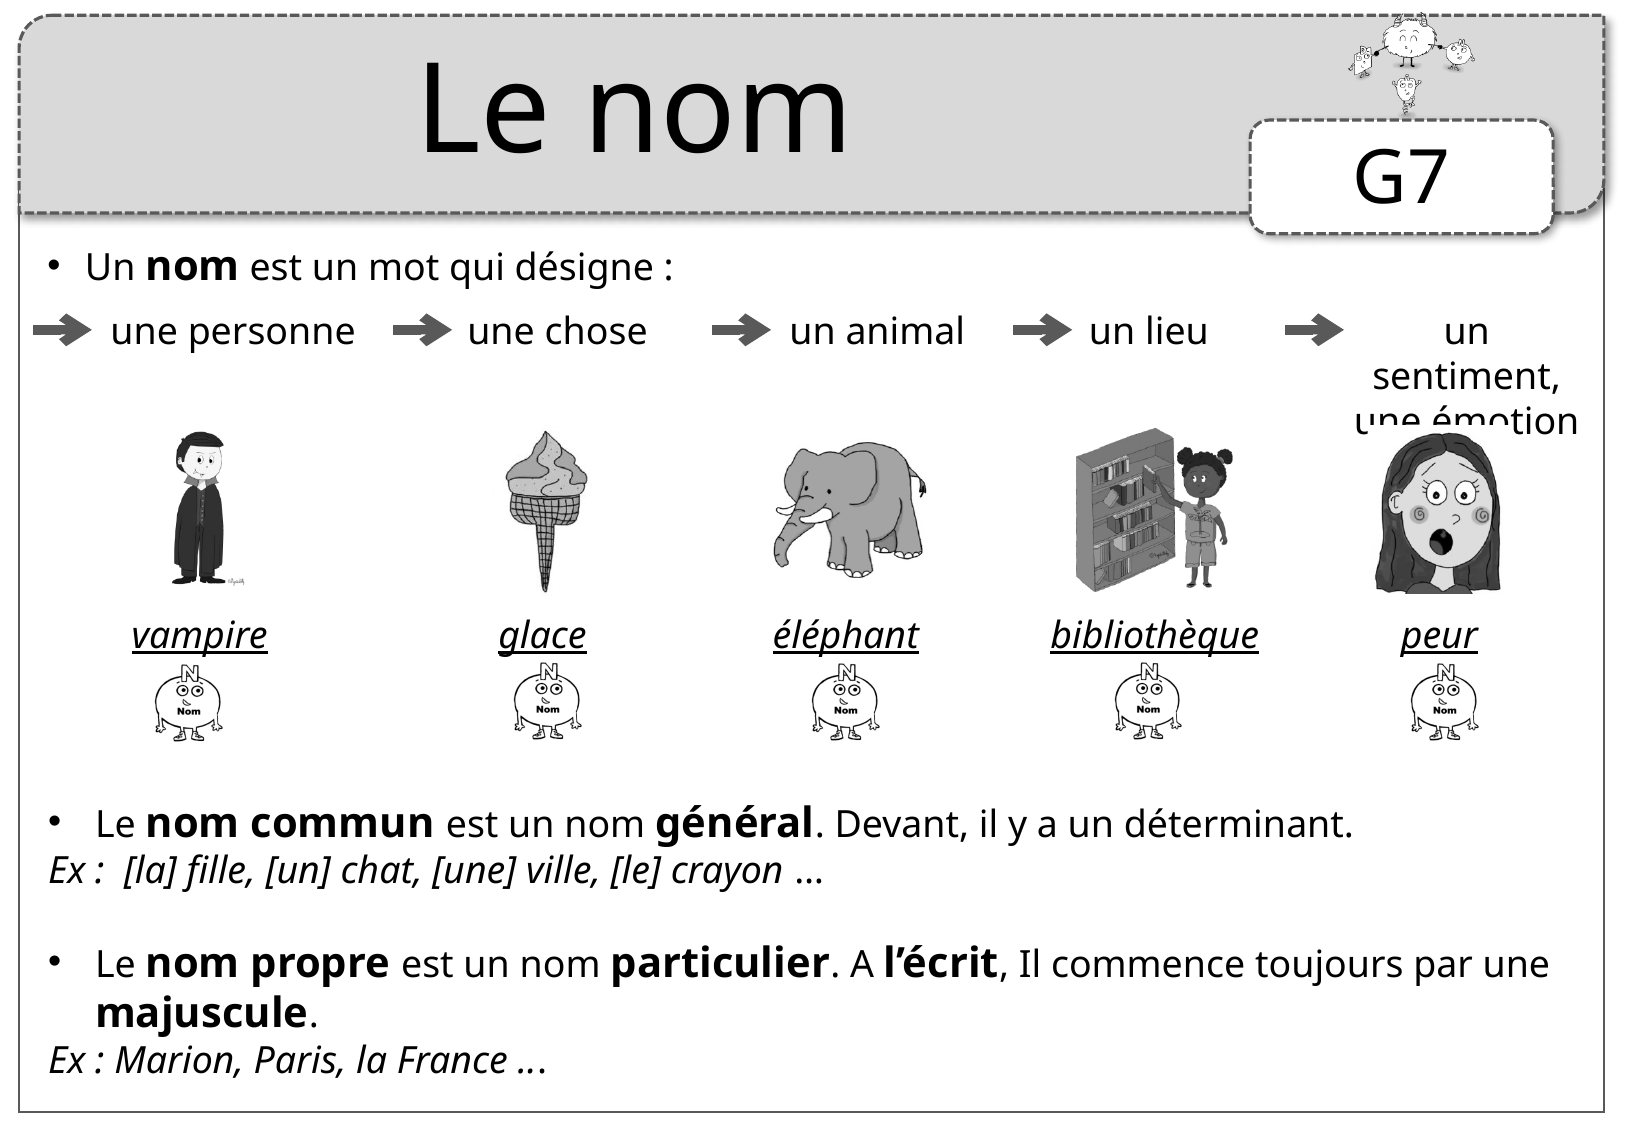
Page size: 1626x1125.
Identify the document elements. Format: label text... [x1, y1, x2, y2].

picture [808, 661, 884, 743]
text_box vampire [71, 603, 329, 664]
picture [492, 425, 604, 604]
text_box bibliothèque [989, 603, 1309, 664]
text_box un sentiment, une émotion [1329, 299, 1604, 450]
text_box un animal [694, 299, 1048, 360]
picture [150, 425, 249, 594]
text_box Un nom est un mot qui désigne : [32, 237, 1581, 298]
picture [1348, 12, 1475, 121]
picture [510, 660, 586, 741]
picture [1072, 425, 1241, 594]
text_box Le nom commun est un nom général. Devant, il y a un déterminant. Ex : [la] fille, [un] chat, [une] ville, [le] crayon … Le nom propre est un nom particulier. A l’écrit, Il commence toujours par une majuscule. Ex : Marion, Paris, la France ... [33, 788, 1593, 1089]
text_box un lieu [1048, 299, 1250, 360]
list G7 [1250, 122, 1554, 237]
picture [151, 662, 227, 744]
text_box glace [428, 603, 657, 664]
picture [1367, 425, 1512, 594]
picture [769, 437, 931, 582]
text_box une chose [444, 299, 671, 360]
text_box éléphant [711, 603, 980, 664]
text_box une personne [50, 299, 417, 360]
picture [1111, 660, 1186, 741]
picture [1407, 661, 1483, 743]
text_box peur [1309, 603, 1570, 664]
list Le nom [26, 12, 1243, 211]
